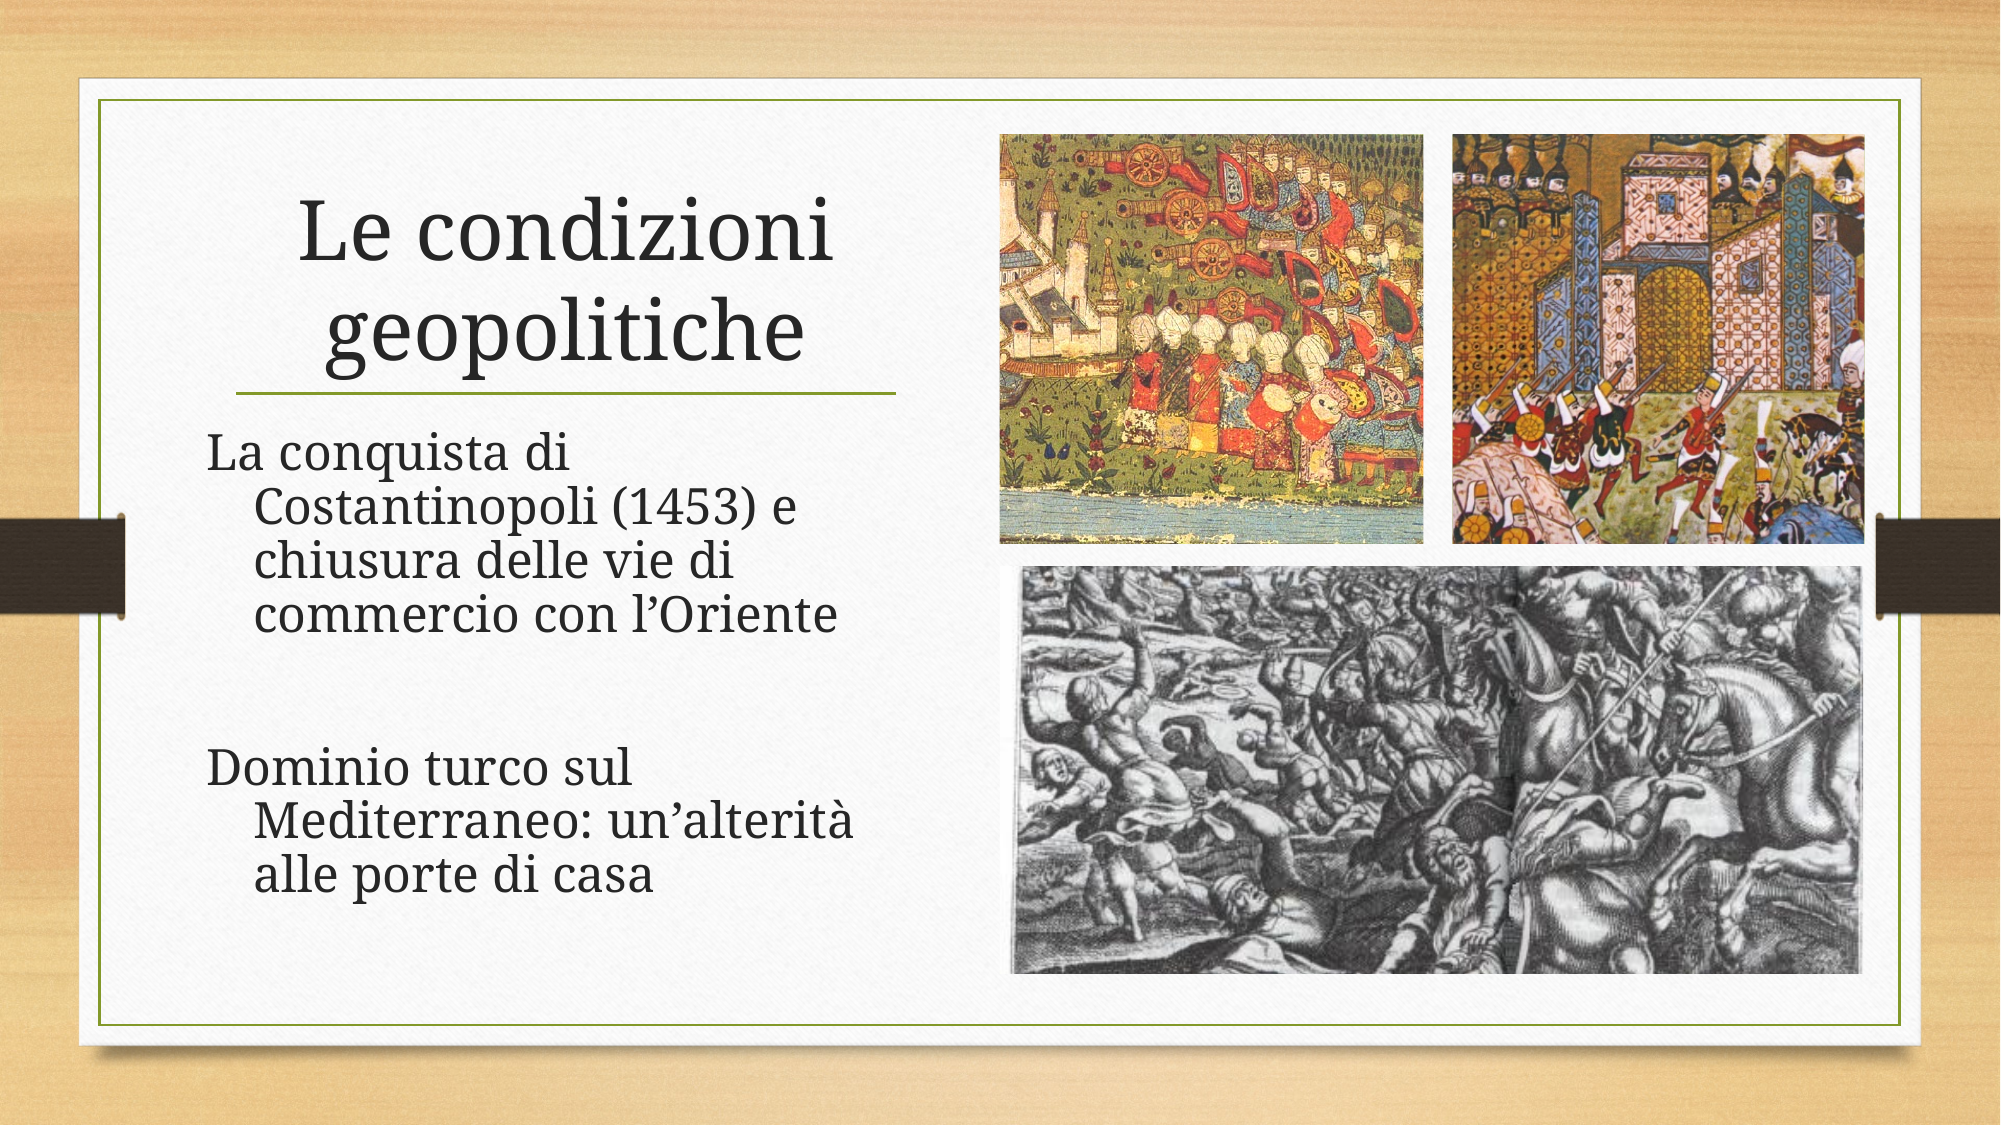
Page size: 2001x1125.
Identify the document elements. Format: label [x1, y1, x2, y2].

picture [999, 134, 1424, 545]
picture [1452, 134, 1865, 545]
text_box [0, 0, 2000, 1125]
picture [999, 566, 1864, 974]
